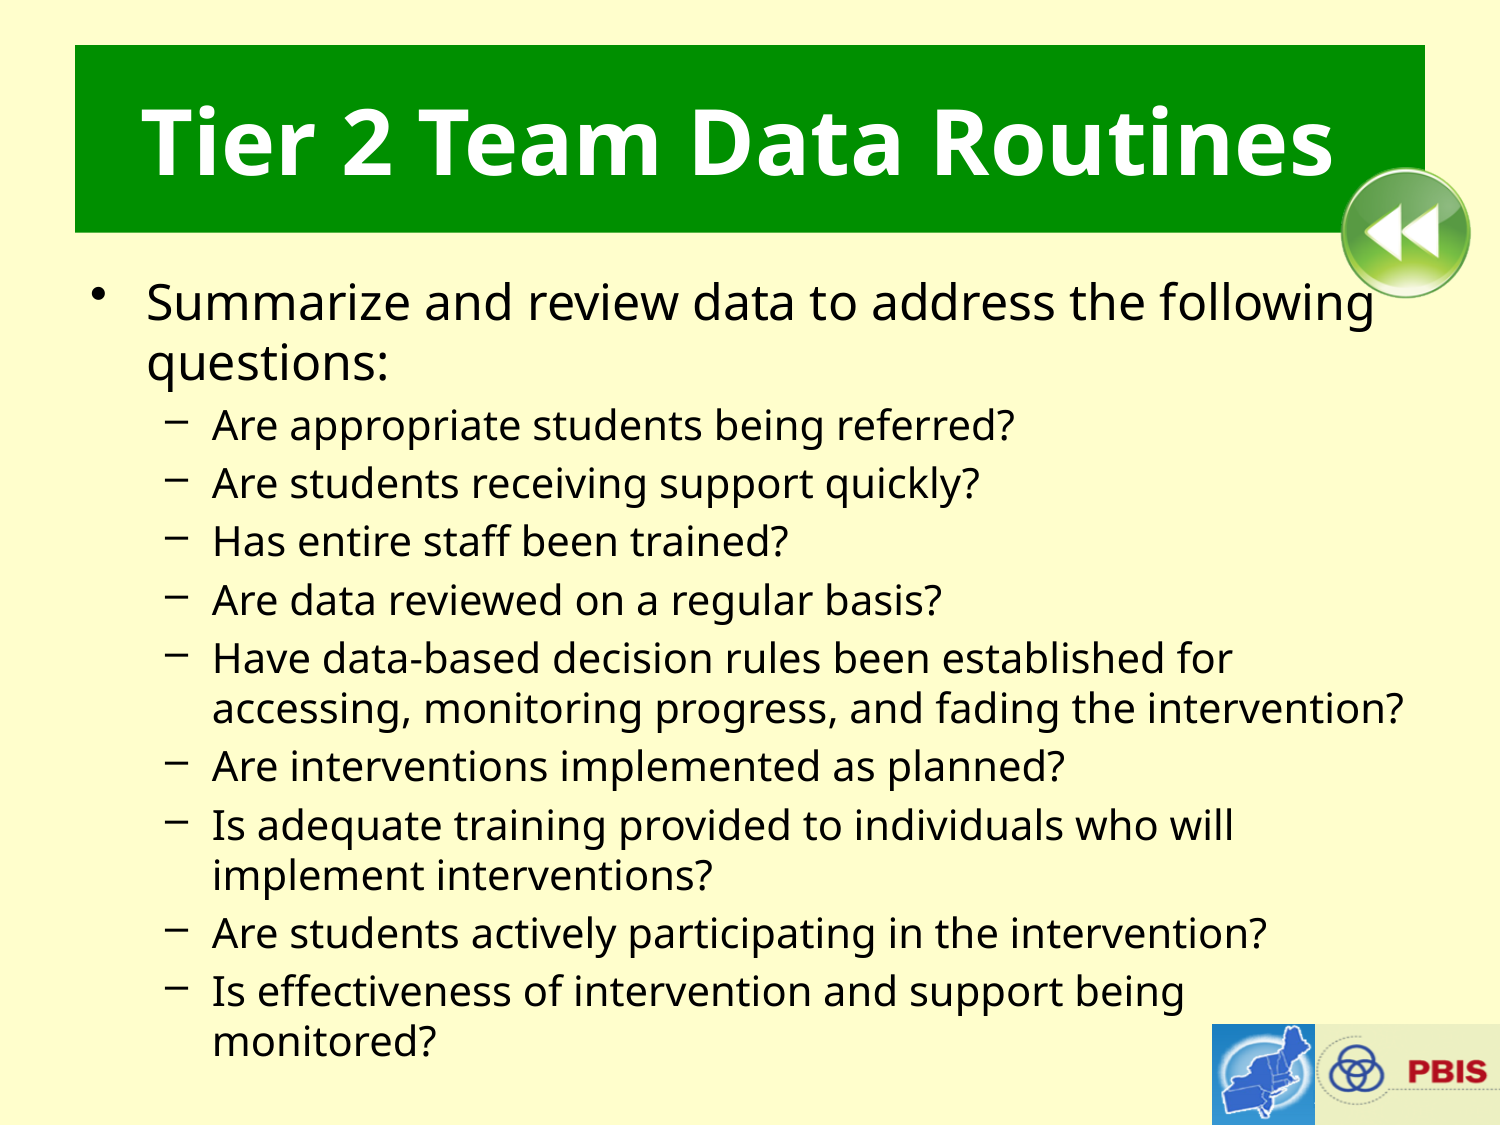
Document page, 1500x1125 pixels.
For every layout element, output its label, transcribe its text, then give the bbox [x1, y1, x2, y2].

picture [1337, 163, 1476, 302]
picture [1212, 1024, 1500, 1125]
list Summarize and review data to address the following questions: Are appropriate students being referred? Are students receiving support quickly? Has entire staff been trained? Are data reviewed on a regular basis? Have data-based decision rules been established for accessing, monitoring progress, and fading the intervention? Are interventions implemented as planned? Is adequate training provided to individuals who will implement interventions? Are students actively participating in the intervention? Is effectiveness of intervention and support being monitored? [74, 262, 1426, 1006]
title Tier 2 Team Data Routines [74, 44, 1426, 233]
